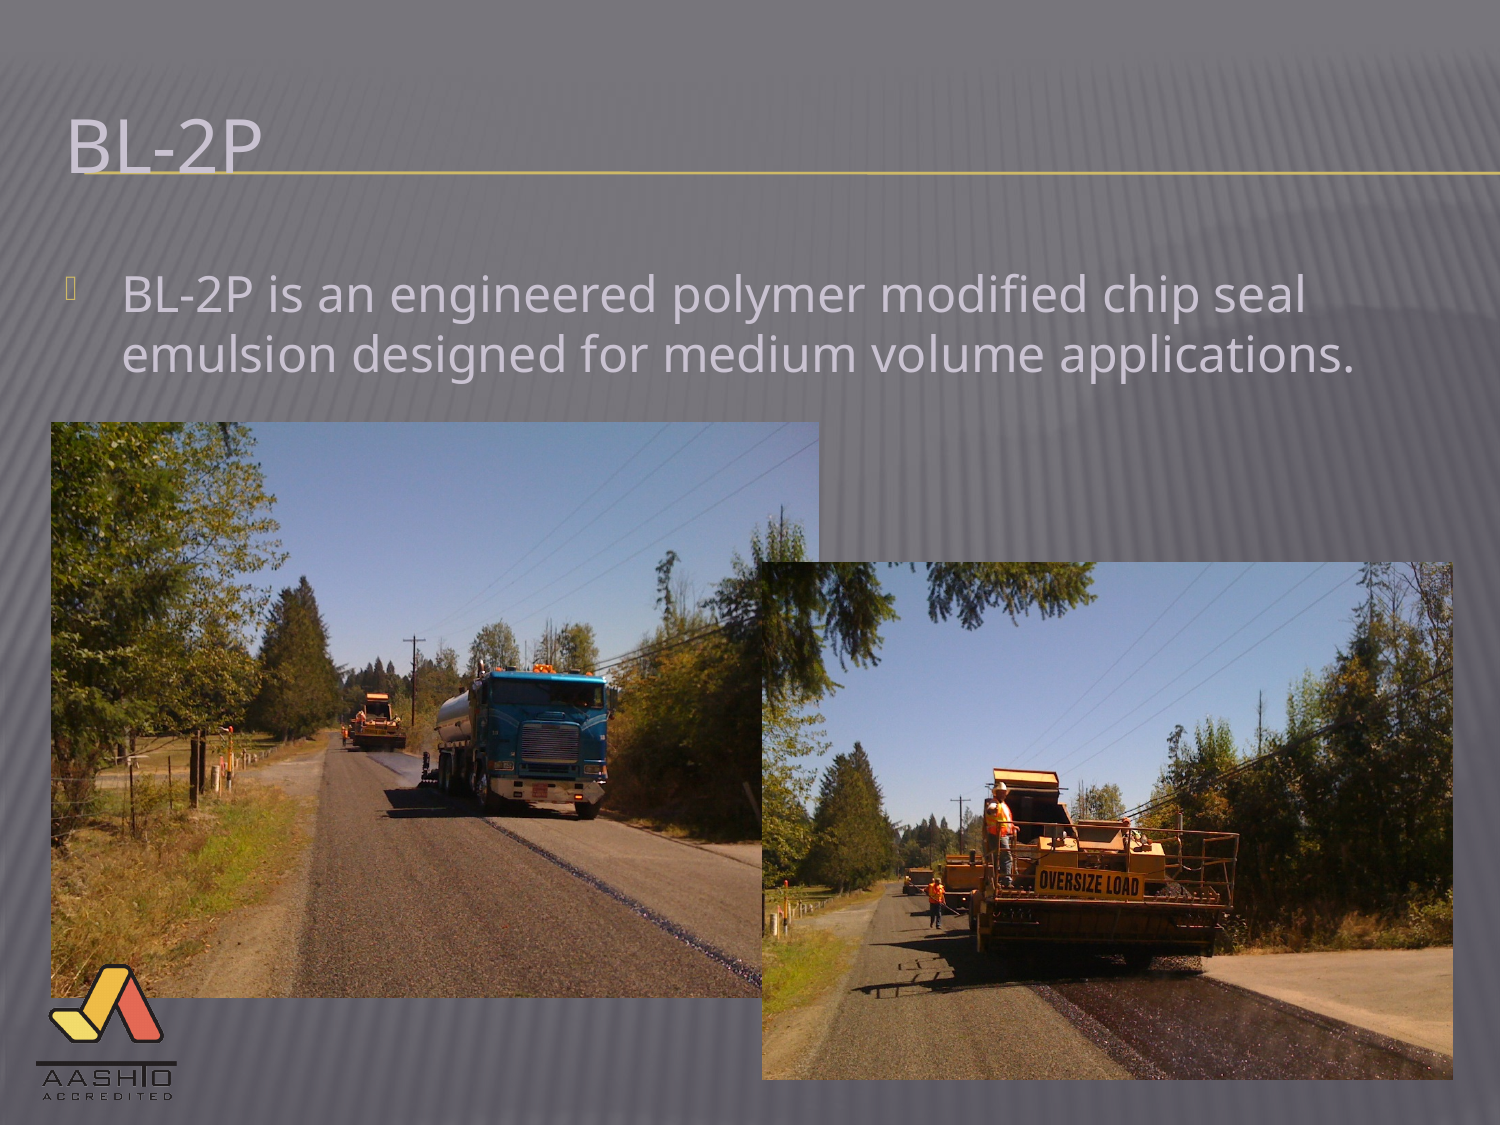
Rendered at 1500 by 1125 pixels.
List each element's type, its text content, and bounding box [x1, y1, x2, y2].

list BL-2P is an engineered polymer modified chip seal emulsion designed for medium volume applications. [50, 254, 1475, 998]
picture [35, 422, 1453, 1101]
title Bl-2p [50, 75, 1475, 213]
